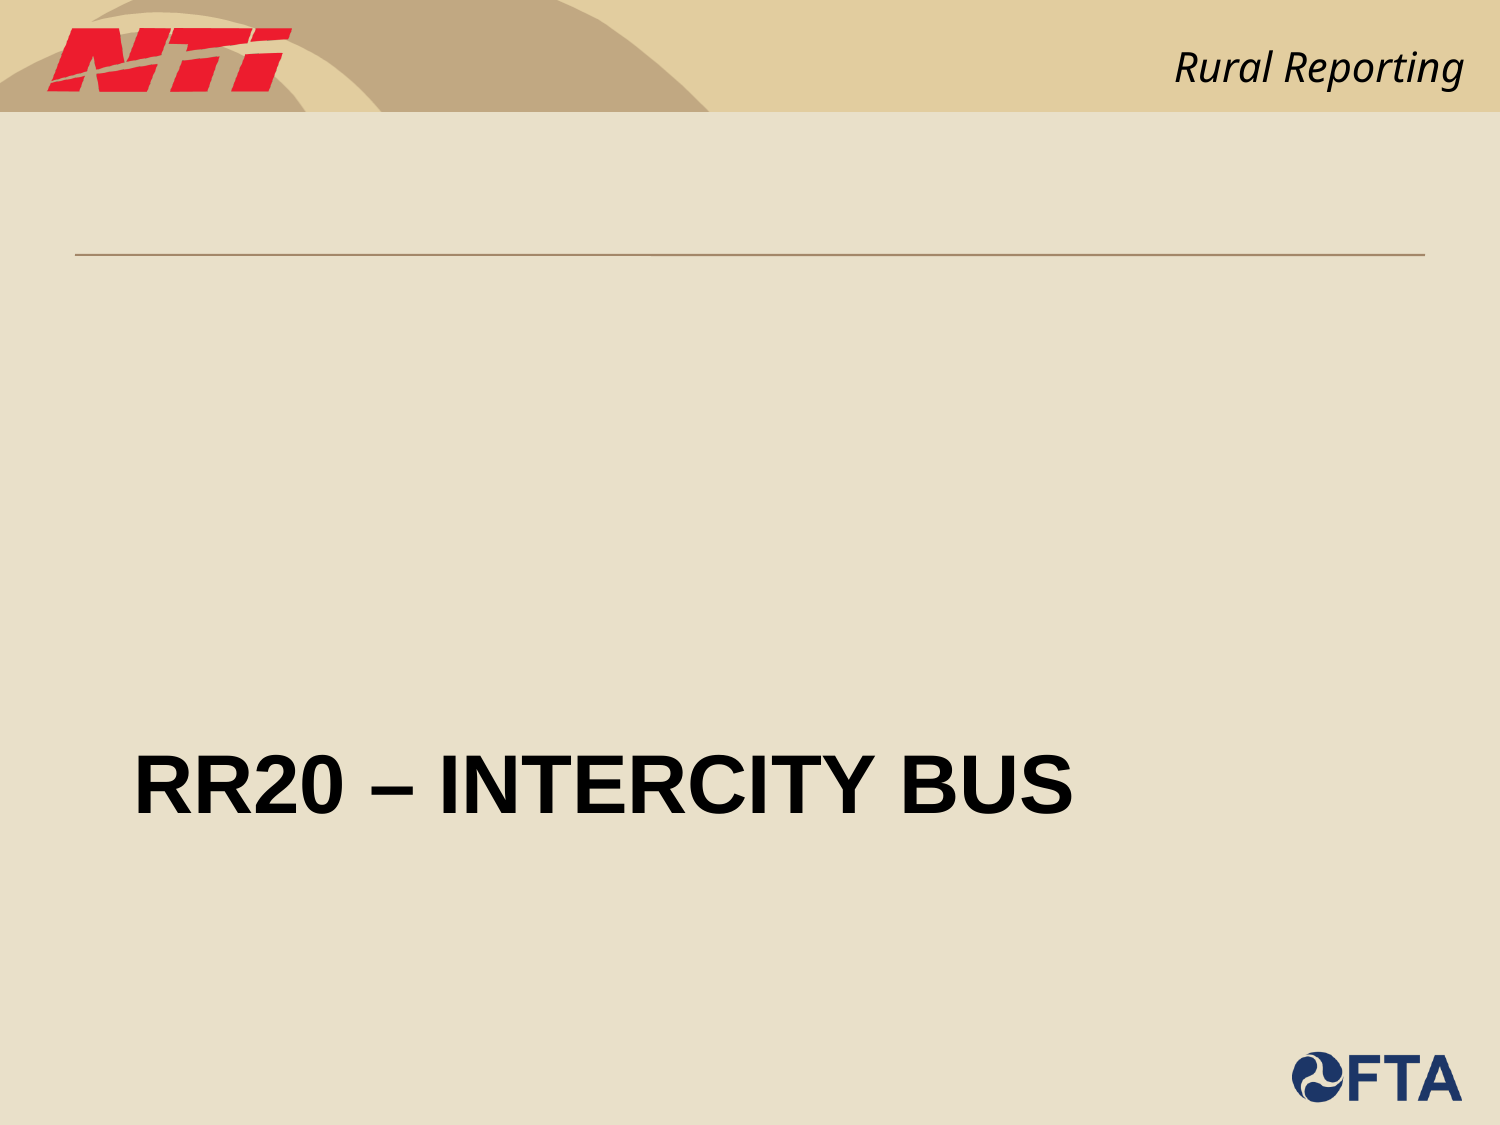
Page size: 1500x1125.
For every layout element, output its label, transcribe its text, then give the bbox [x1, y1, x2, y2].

picture [1292, 1046, 1462, 1124]
picture [0, 0, 1500, 112]
title RR20 – Intercity bus [118, 722, 1394, 947]
